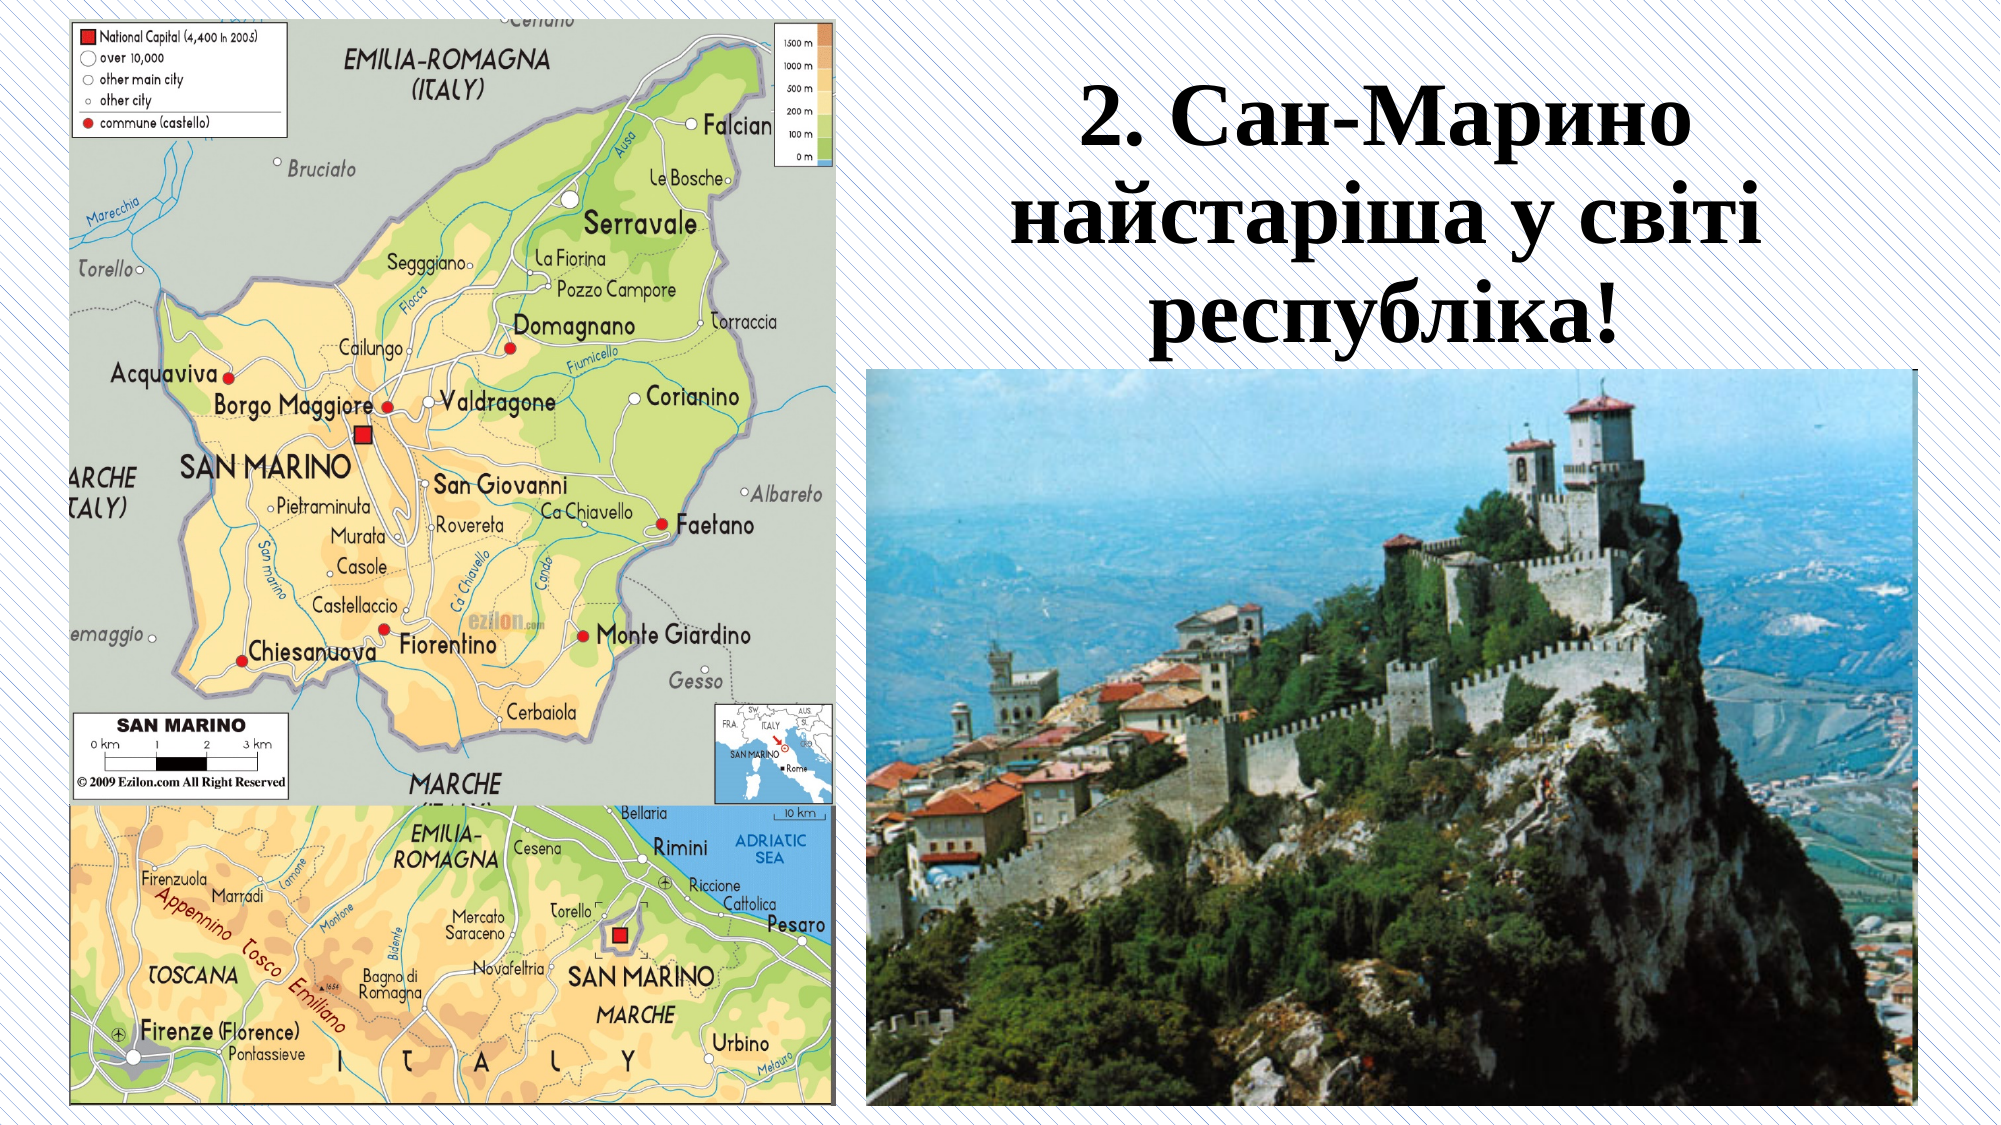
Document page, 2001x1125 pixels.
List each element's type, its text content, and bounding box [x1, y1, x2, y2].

title 2. Сан-Марино найстаріша у світі республіка! [910, 59, 1863, 369]
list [866, 369, 1918, 1106]
picture [69, 19, 836, 1106]
